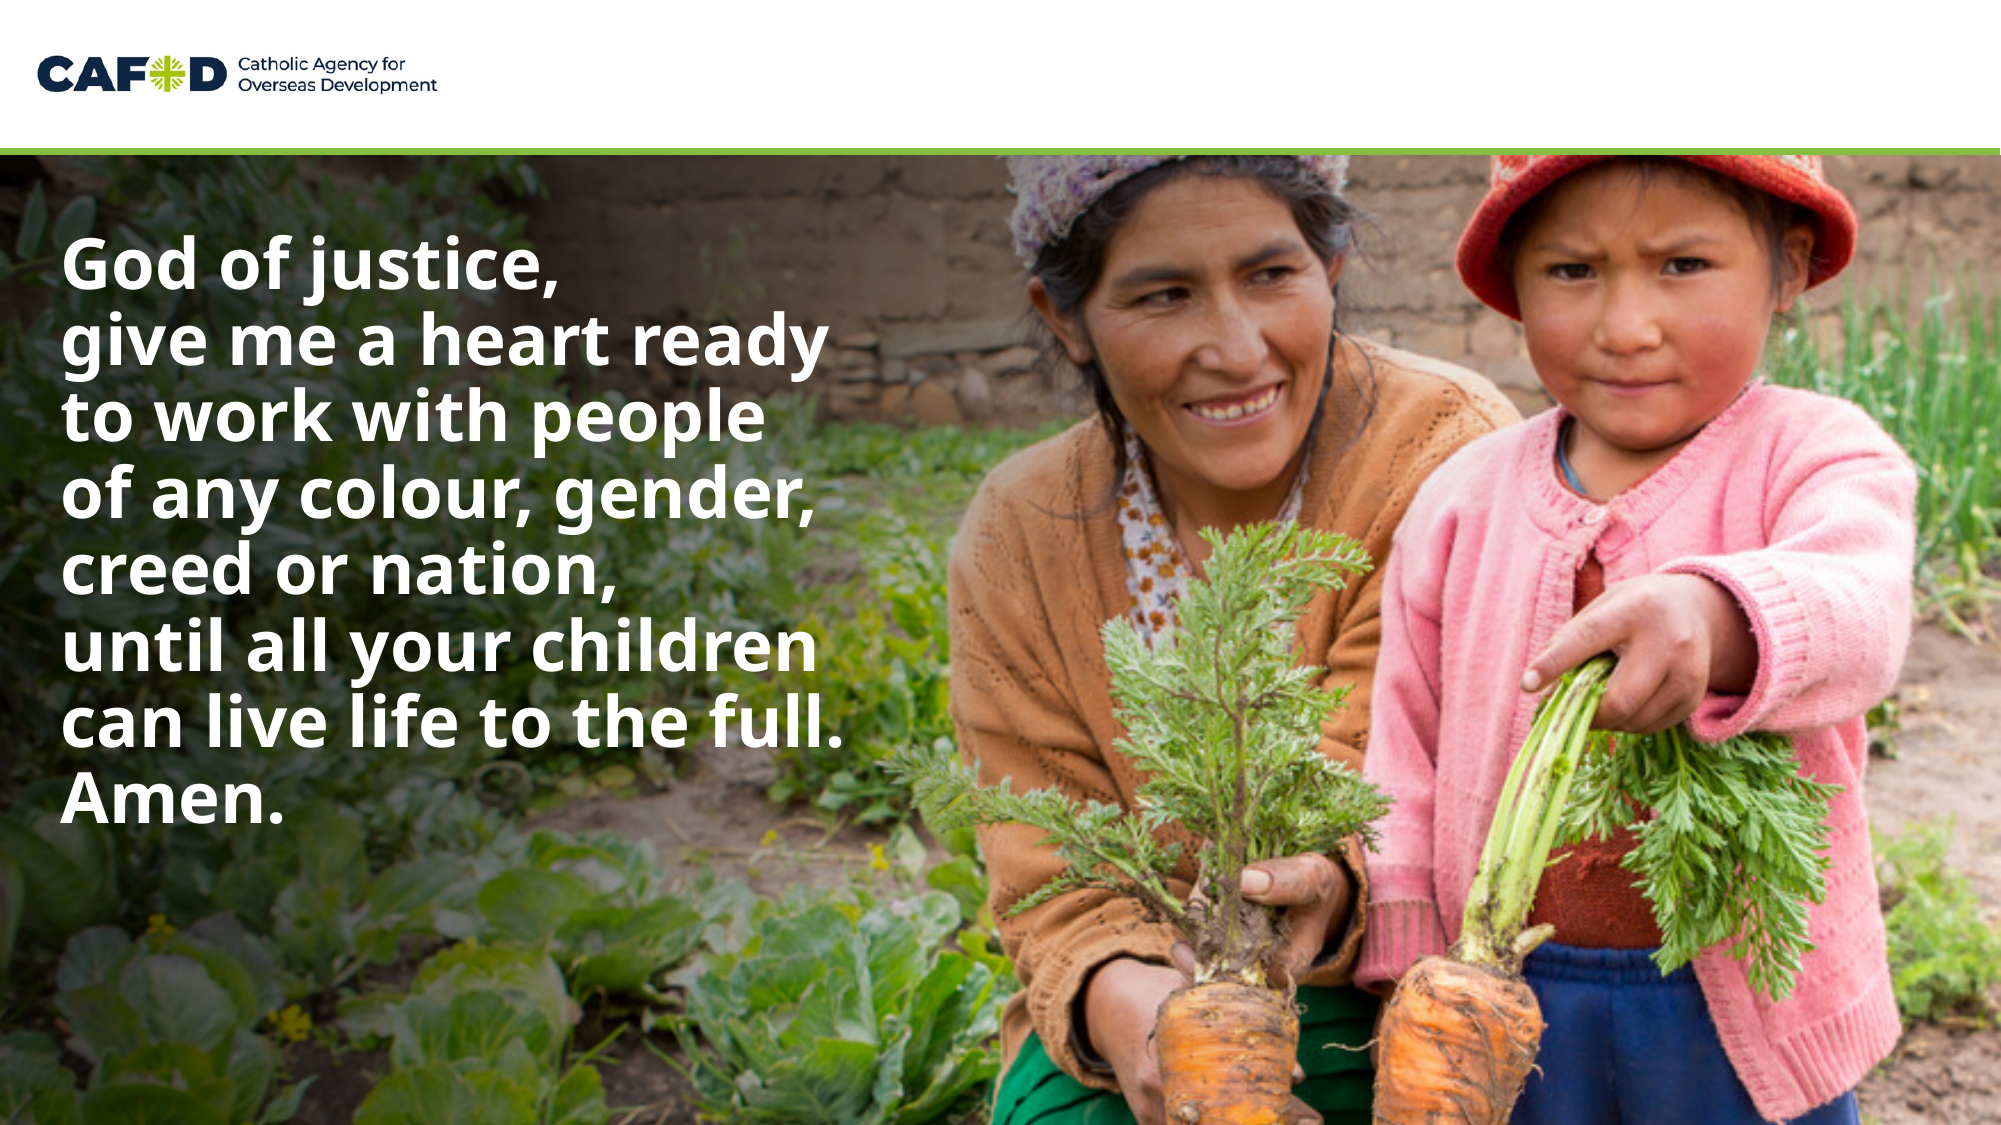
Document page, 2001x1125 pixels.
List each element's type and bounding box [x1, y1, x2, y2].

picture [0, 155, 2001, 1125]
picture [35, 54, 440, 95]
